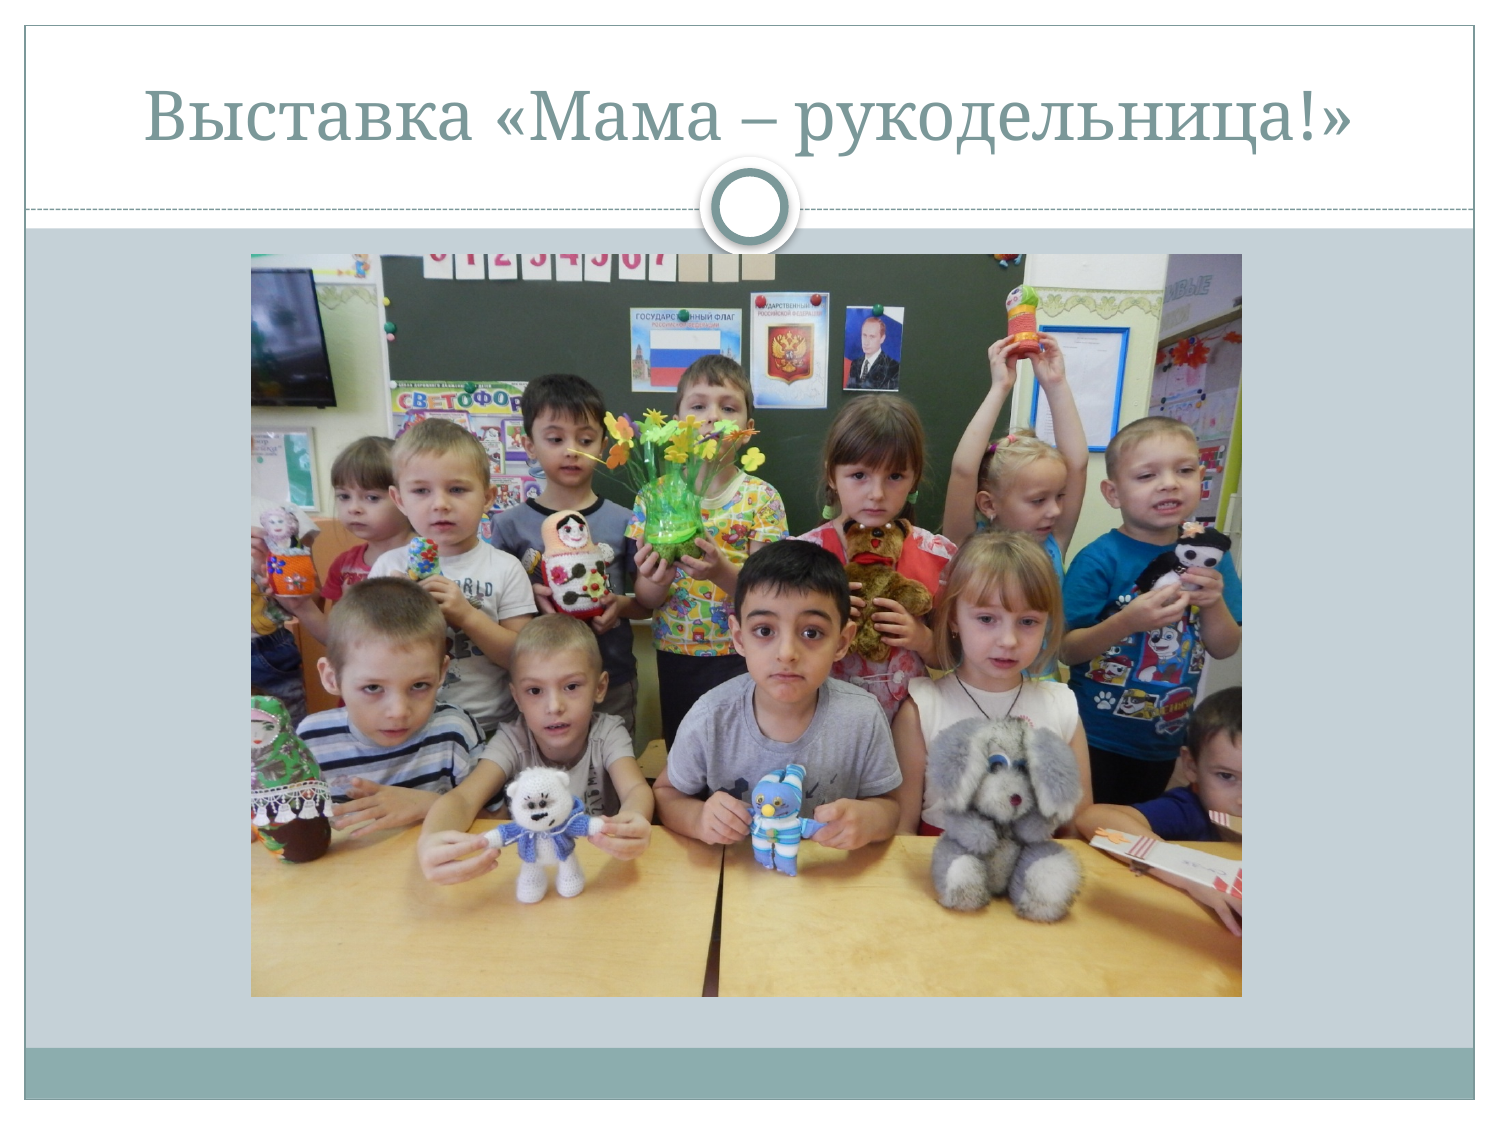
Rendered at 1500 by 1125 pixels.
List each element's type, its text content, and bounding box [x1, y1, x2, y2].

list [251, 254, 1243, 997]
title Выставка «Мама – рукодельница!» [49, 37, 1450, 162]
